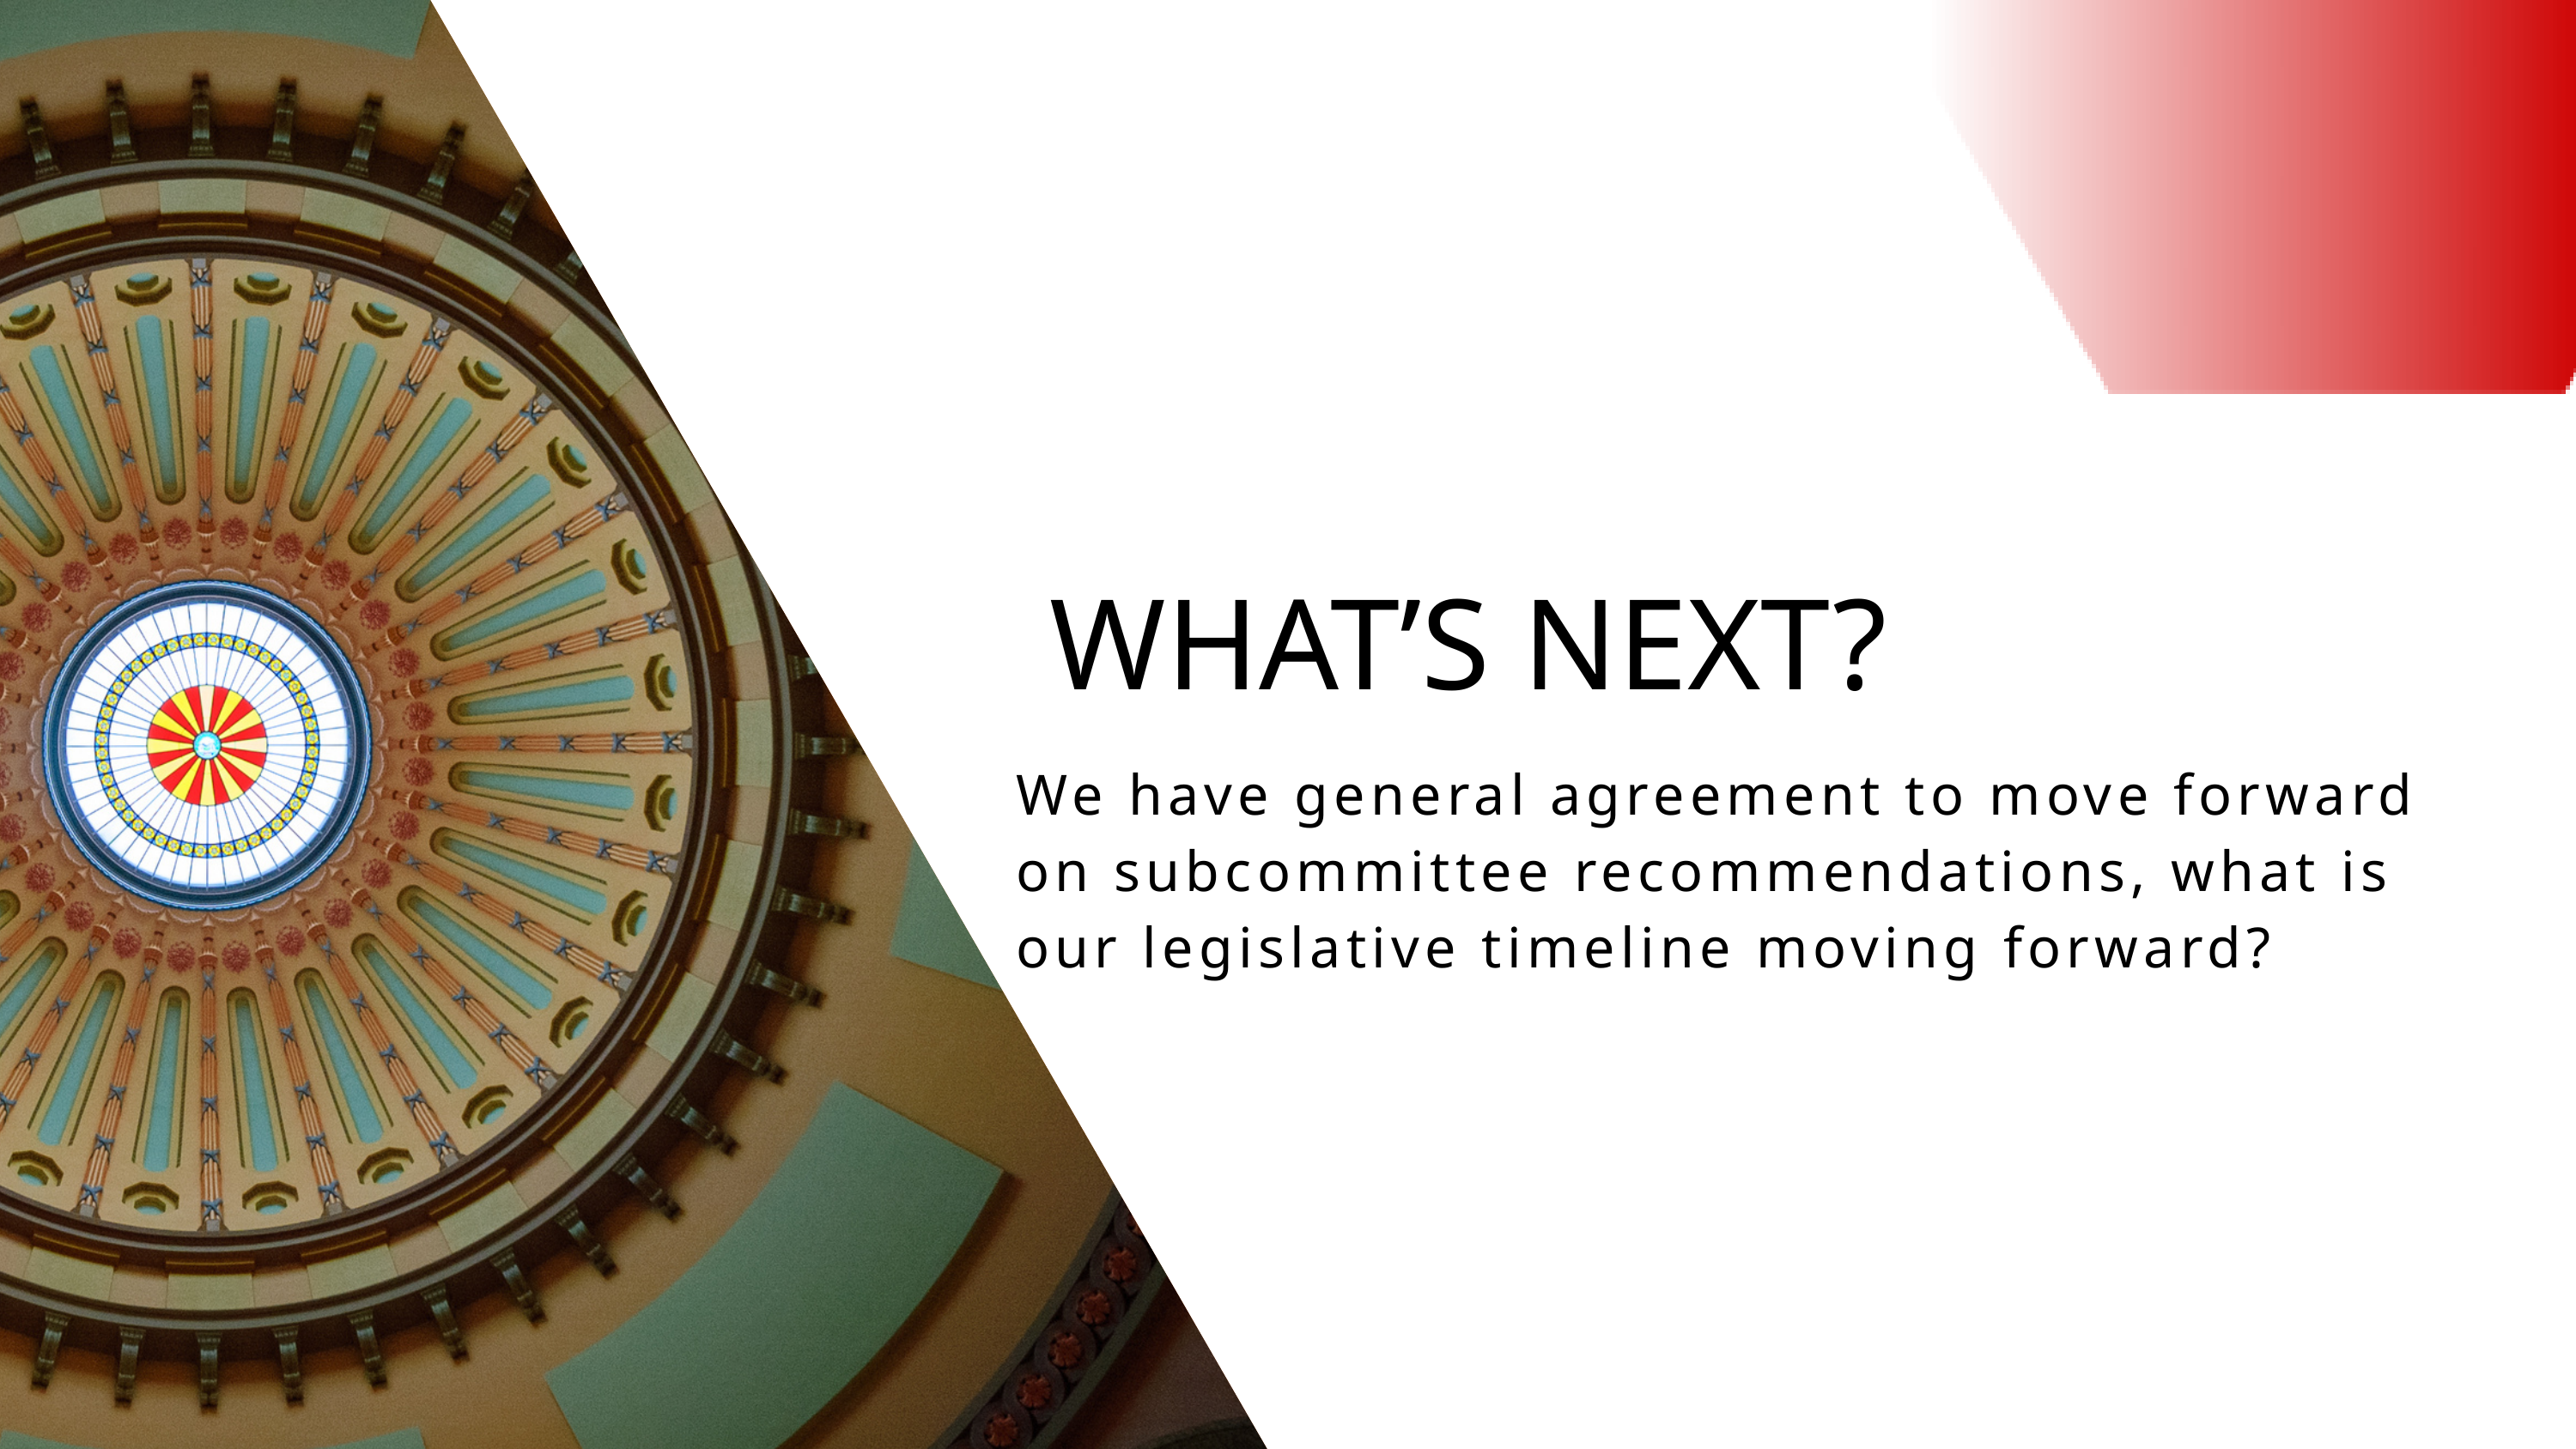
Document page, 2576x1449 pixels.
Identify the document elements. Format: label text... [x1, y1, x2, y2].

text_box We have general agreement to move forward on subcommittee recommendations, what is our legislative timeline moving forward? [1292, 749, 2432, 979]
text_box WHAT’S NEXT? [1292, 564, 2065, 715]
text_box [1882, 0, 2576, 395]
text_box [0, 0, 1289, 1449]
